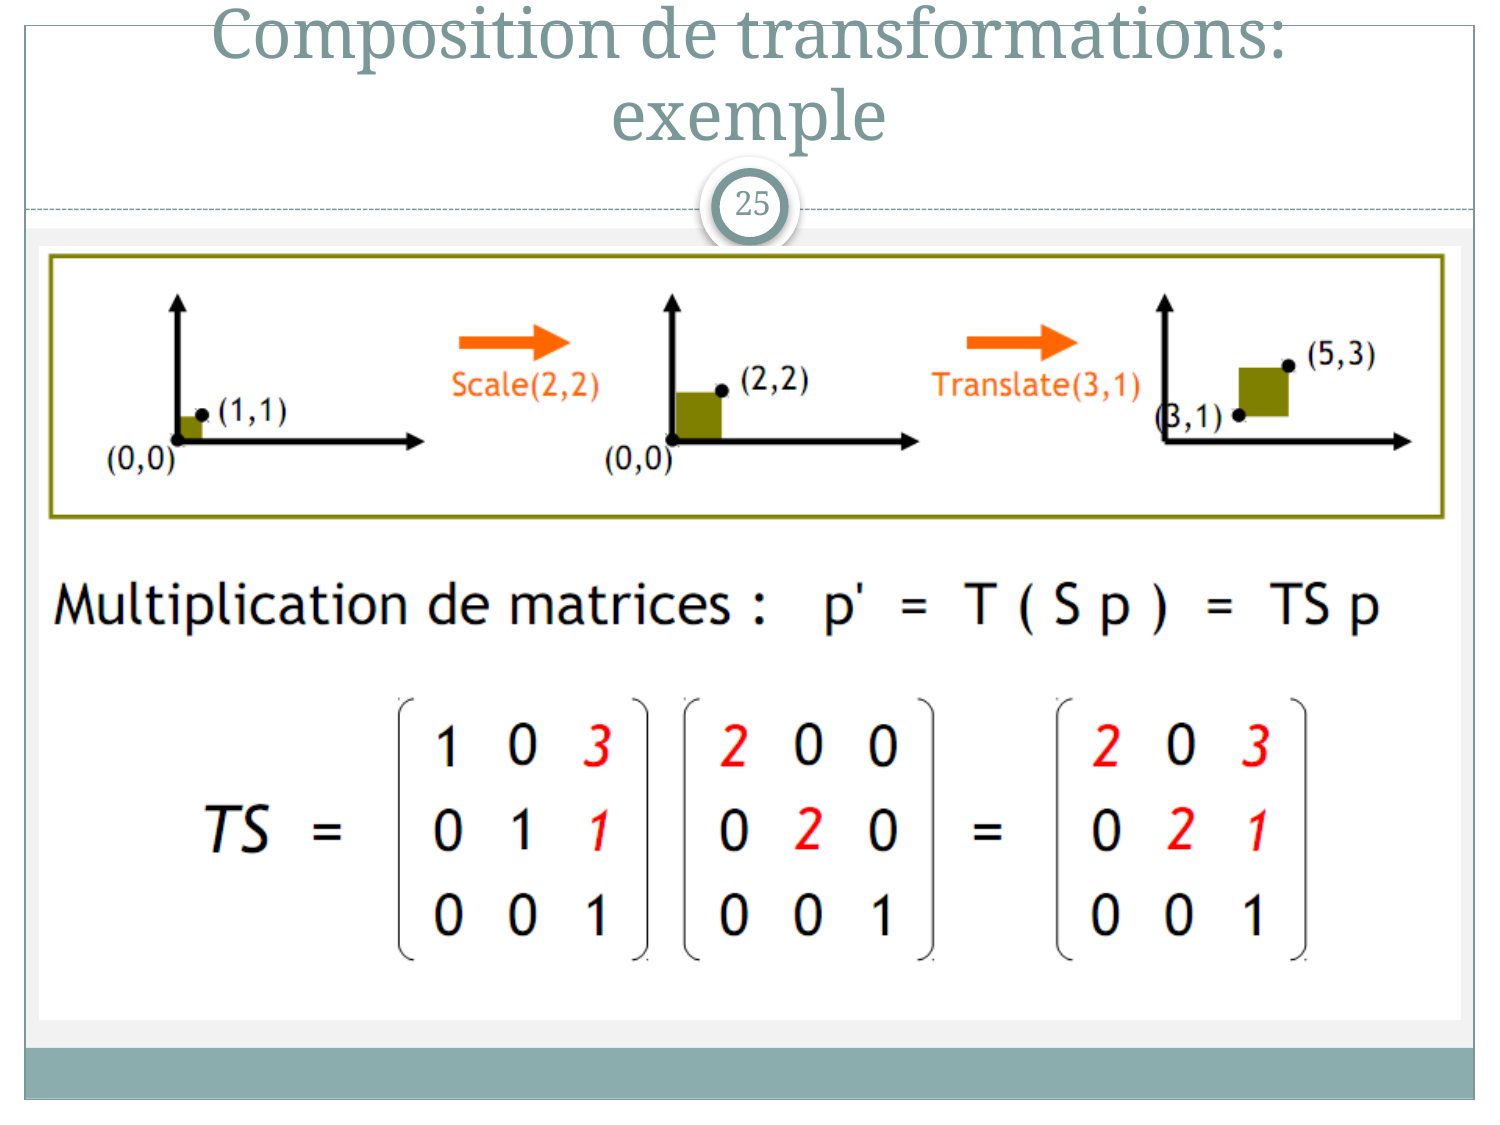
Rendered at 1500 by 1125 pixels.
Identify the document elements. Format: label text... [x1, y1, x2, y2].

picture [38, 245, 1462, 1020]
slide_number 25 [715, 168, 791, 241]
title Composition de transformations: exemple [49, 37, 1450, 162]
